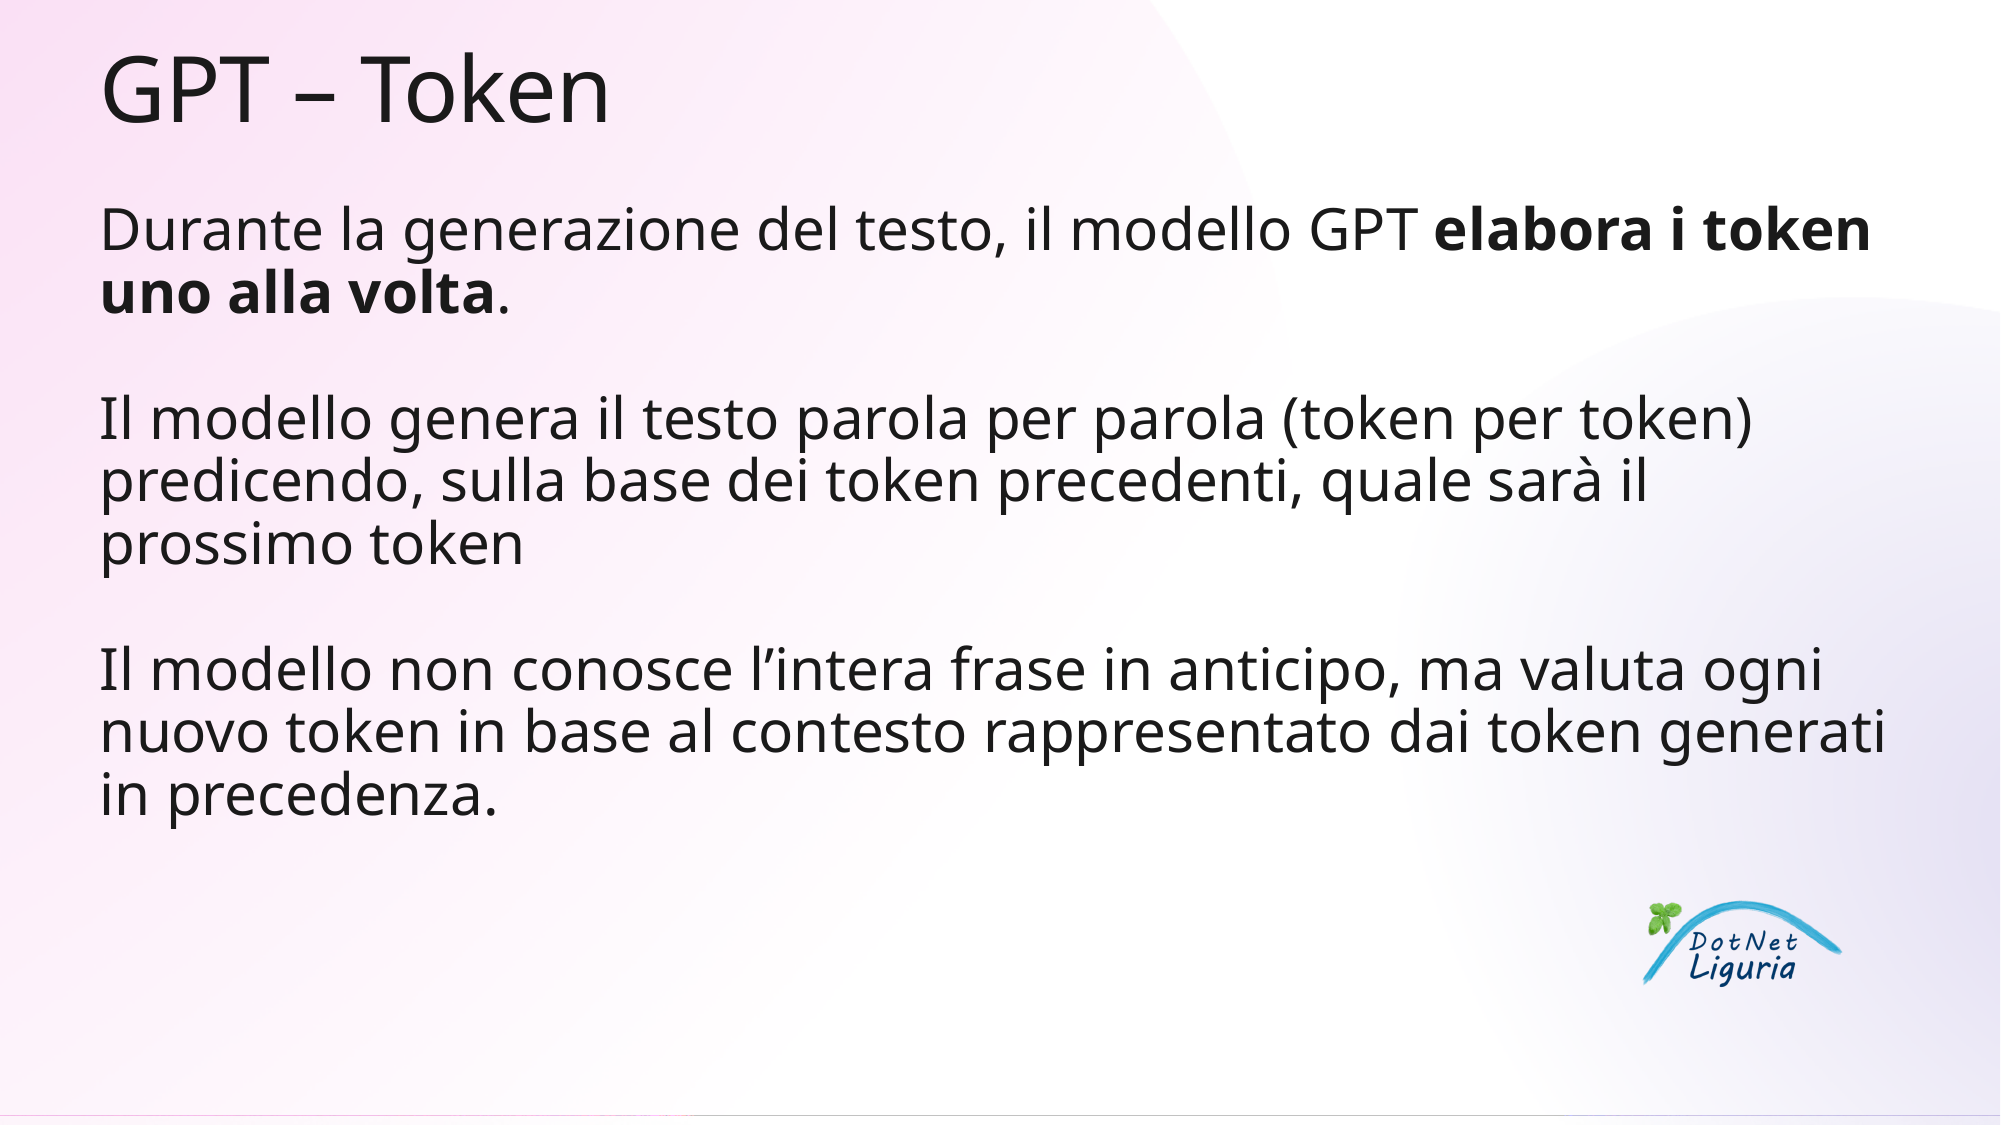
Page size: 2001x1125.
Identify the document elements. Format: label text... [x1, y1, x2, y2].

title GPT – Token [99, 24, 1900, 160]
list Durante la generazione del testo, il modello GPT elabora i token uno alla volta. Il modello genera il testo parola per parola (token per token) predicendo, sulla base dei token precedenti, quale sarà il prossimo token Il modello non conosce l’intera frase in anticipo, ma valuta ogni nuovo token in base al contesto rappresentato dai token generati in precedenza. [99, 200, 1900, 1025]
picture [0, 0, 2001, 1125]
